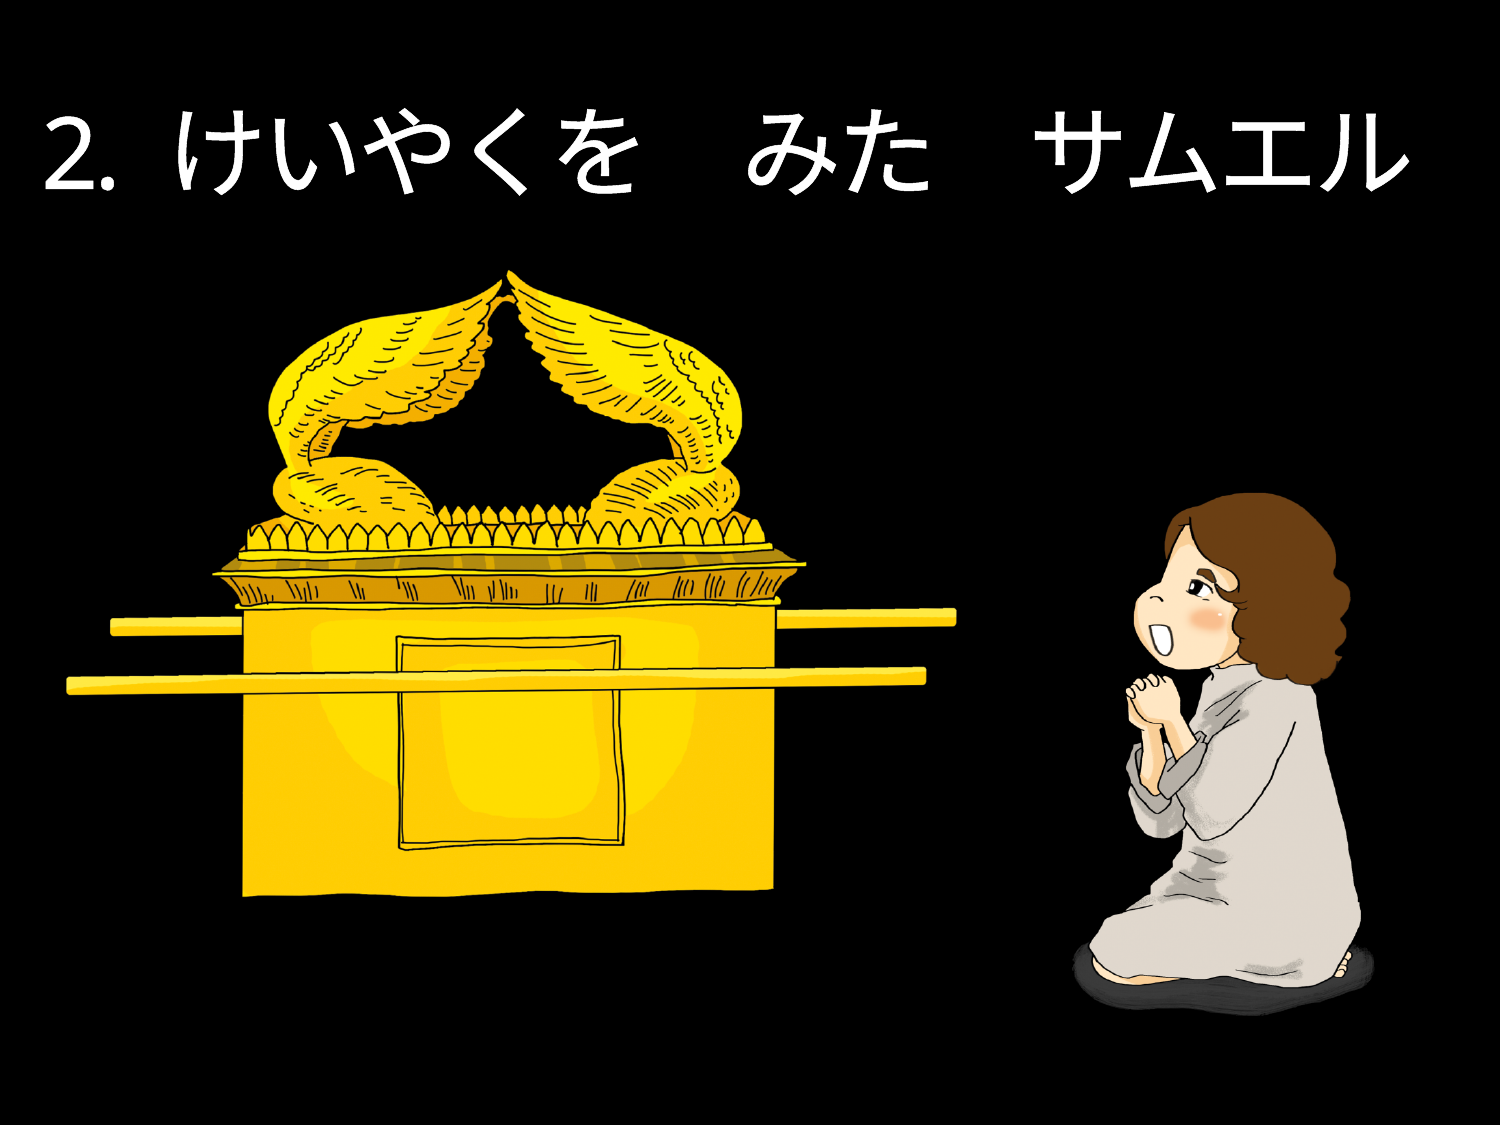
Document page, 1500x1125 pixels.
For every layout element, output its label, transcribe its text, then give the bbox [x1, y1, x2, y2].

picture [1072, 491, 1375, 1017]
title 2. けいやくを みた サムエル [0, 78, 1500, 220]
picture [64, 266, 958, 900]
